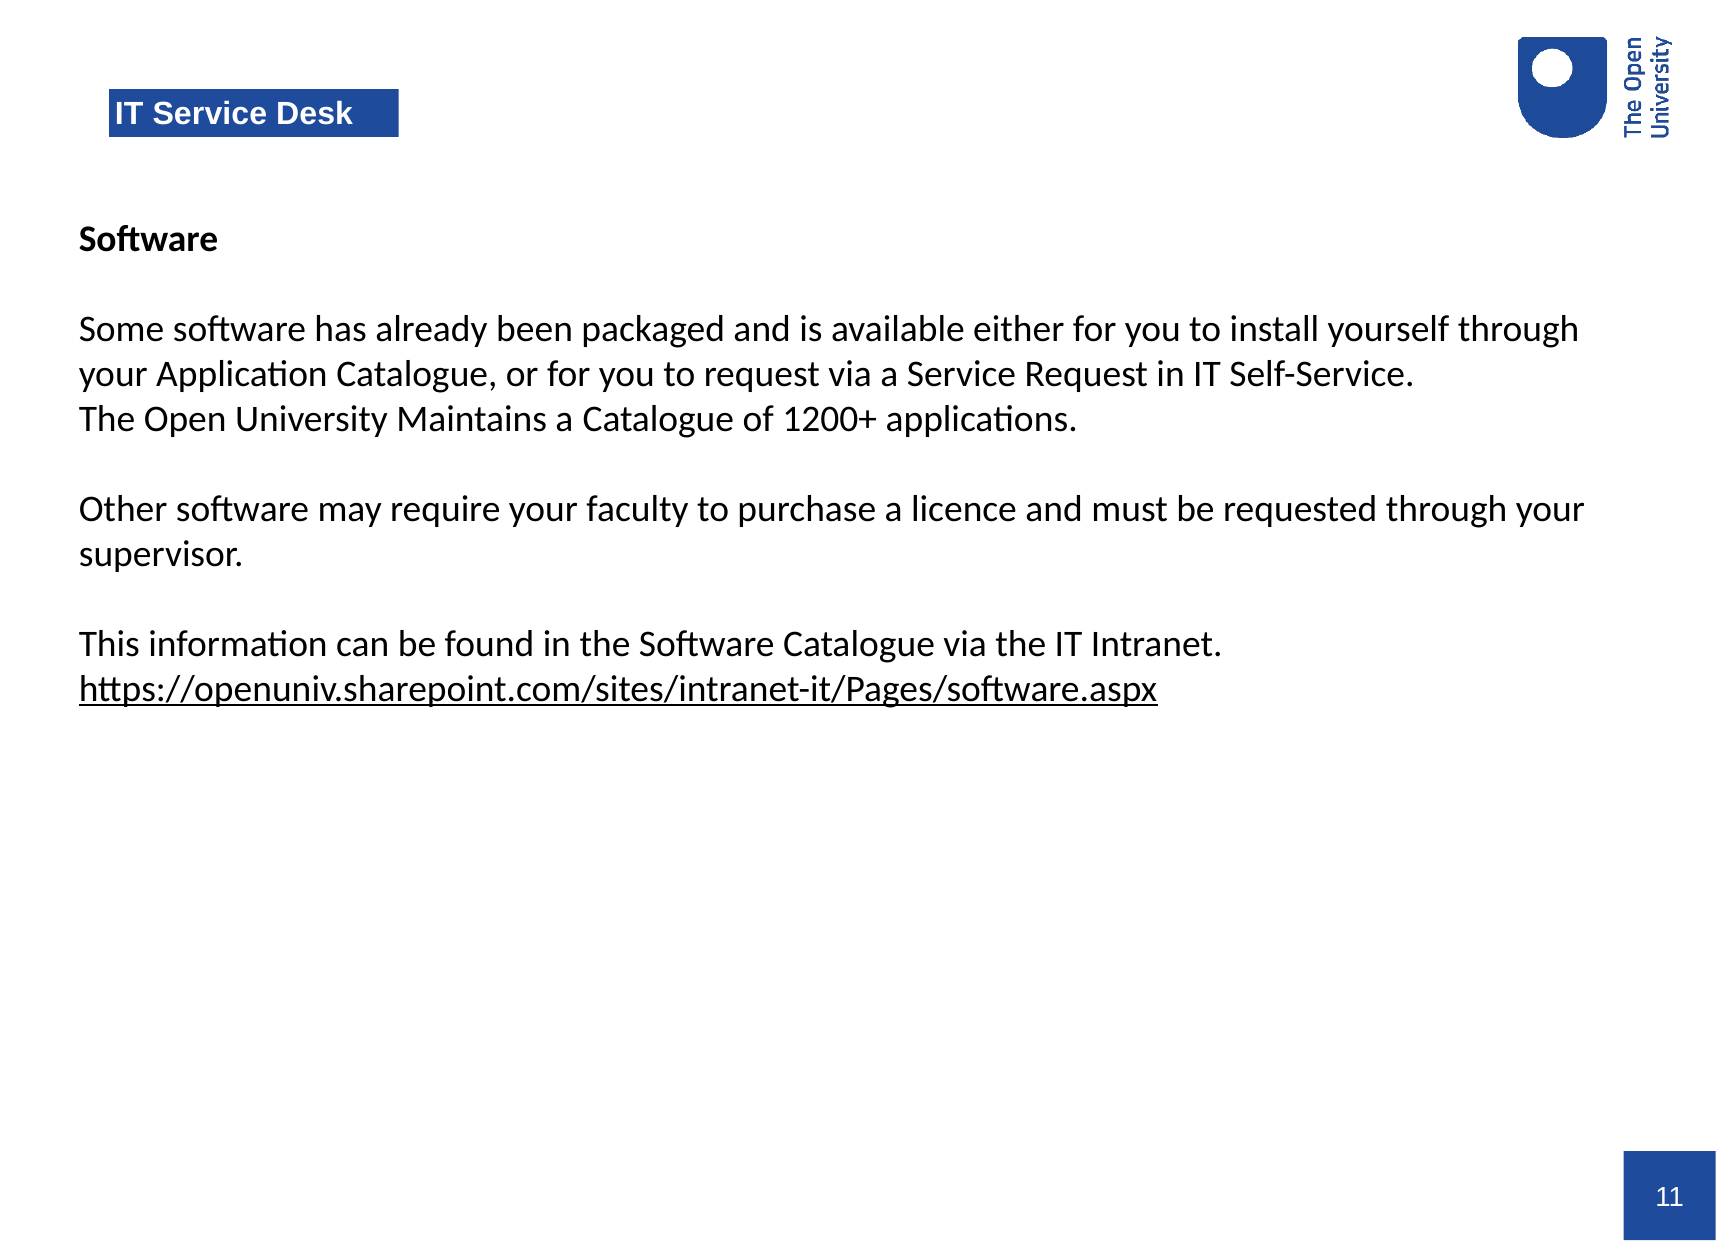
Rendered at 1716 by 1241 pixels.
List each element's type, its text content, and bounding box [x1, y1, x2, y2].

title IT Service Desk [109, 89, 399, 137]
picture [1518, 36, 1672, 138]
list Software Some software has already been packaged and is available either for you to install yourself through your Application Catalogue, or for you to request via a Service Request in IT Self-Service. The Open University Maintains a Catalogue of 1200+ applications. Other software may require your faculty to purchase a licence and must be requested through your supervisor. This information can be found in the Software Catalogue via the IT Intranet. https://openuniv.sharepoint.com/sites/intranet-it/Pages/software.aspx [72, 208, 1624, 1152]
